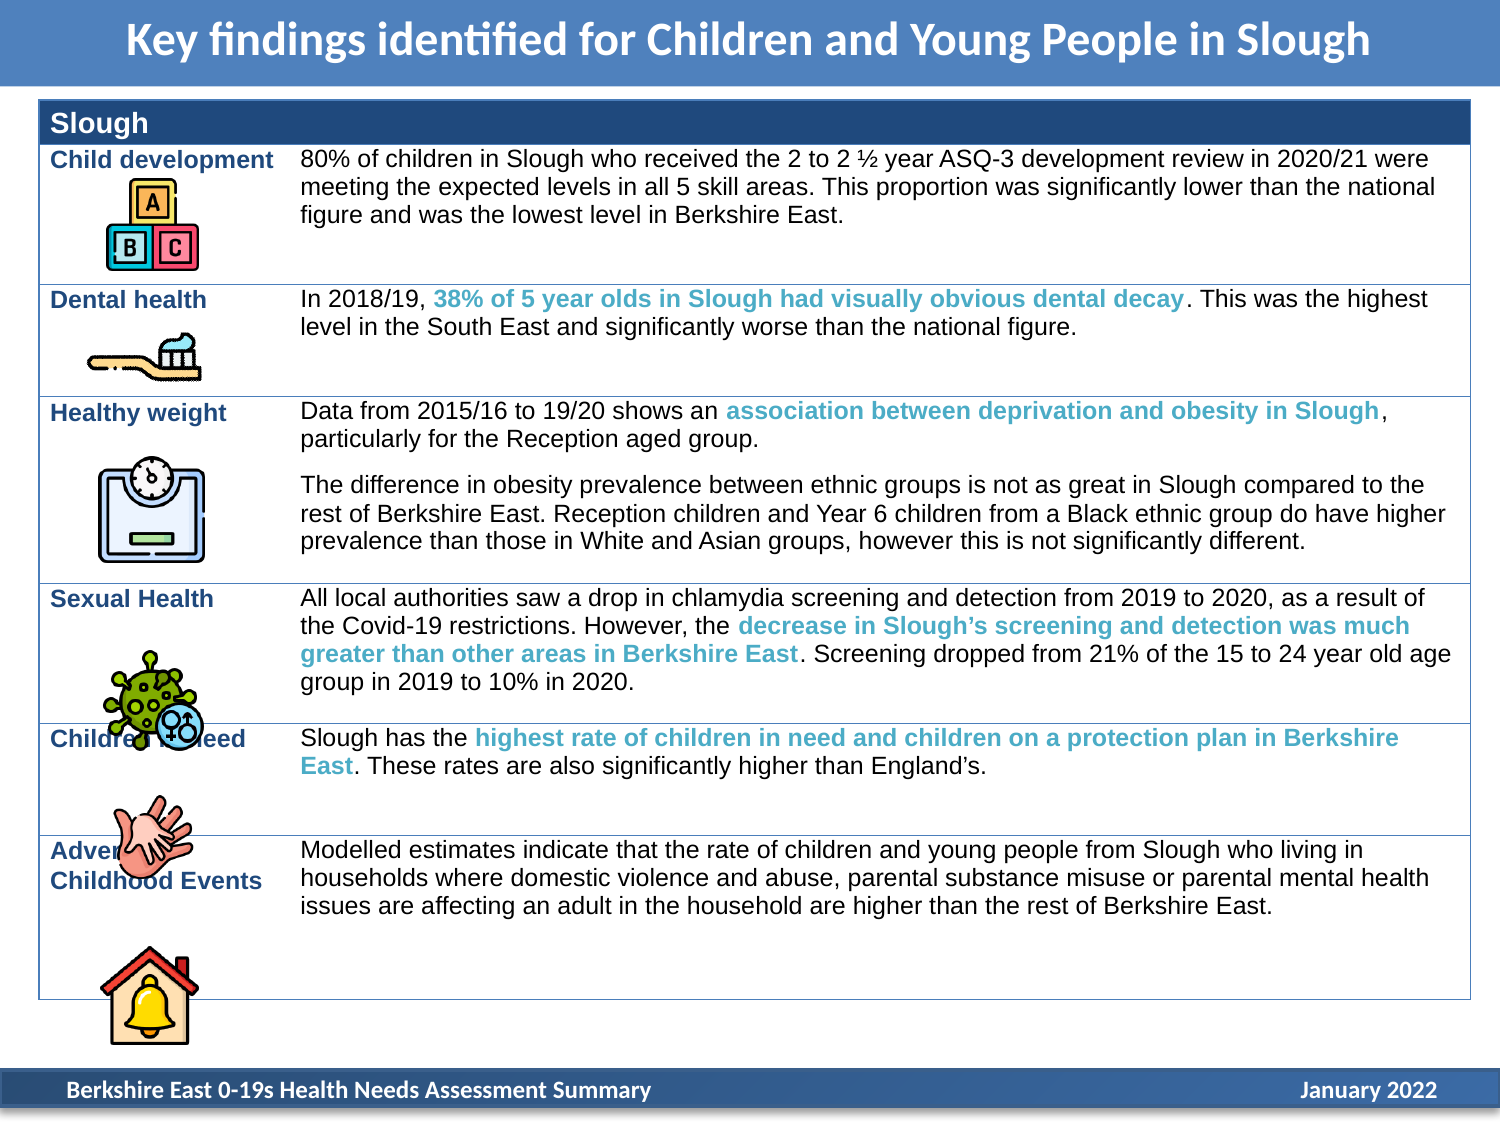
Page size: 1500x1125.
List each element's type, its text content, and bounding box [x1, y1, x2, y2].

table_cell Healthy weight [40, 397, 289, 583]
table_cell In 2018/19, 38% of 5 year olds in Slough had visually obvious dental decay. This was the highest level in the South East and significantly worse than the national figure. [289, 285, 1470, 396]
table_cell 80% of children in Slough who received the 2 to 2 ½ year ASQ-3 development review in 2020/21 were meeting the expected levels in all 5 skill areas. This proportion was significantly lower than the national figure and was the lowest level in Berkshire East. [289, 145, 1470, 284]
picture [111, 795, 195, 879]
table_cell Data from 2015/16 to 19/20 shows an association between deprivation and obesity in Slough, particularly for the Reception aged group. The difference in obesity prevalence between ethnic groups is not as great in Slough compared to the rest of Berkshire East. Reception children and Year 6 children from a Black ethnic group do have higher prevalence than those in White and Asian groups, however this is not significantly different. [289, 397, 1470, 583]
text_box Berkshire East 0-19s Health Needs Assessment Summary January 2022 [0, 1068, 1500, 1108]
table_cell Sexual Health [40, 584, 289, 723]
picture [101, 648, 205, 752]
text_box Key findings identified for Children and Young People in Slough [0, 75, 1500, 87]
picture [84, 295, 218, 429]
text_box [0, 0, 1500, 75]
table_cell All local authorities saw a drop in chlamydia screening and detection from 2019 to 2020, as a result of the Covid-19 restrictions. However, the decrease in Slough’s screening and detection was much greater than other areas in Berkshire East. Screening dropped from 21% of the 15 to 24 year old age group in 2019 to 10% in 2020. [289, 584, 1470, 723]
table_cell Dental health [40, 285, 289, 396]
table_cell Children in need [40, 724, 289, 835]
picture [105, 178, 199, 271]
table_cell Modelled estimates indicate that the rate of children and young people from Slough who living in households where domestic violence and abuse, parental substance misuse or parental mental health issues are affecting an adult in the household are higher than the rest of Berkshire East. [289, 836, 1470, 999]
table_cell Slough has the highest rate of children in need and children on a protection plan in Berkshire East. These rates are also significantly higher than England’s. [289, 724, 1470, 835]
table_cell Child development [40, 145, 289, 284]
table_cell Adverse Childhood Events [40, 836, 289, 999]
table_header Slough [40, 101, 1470, 144]
picture [100, 946, 199, 1045]
picture [98, 455, 205, 563]
